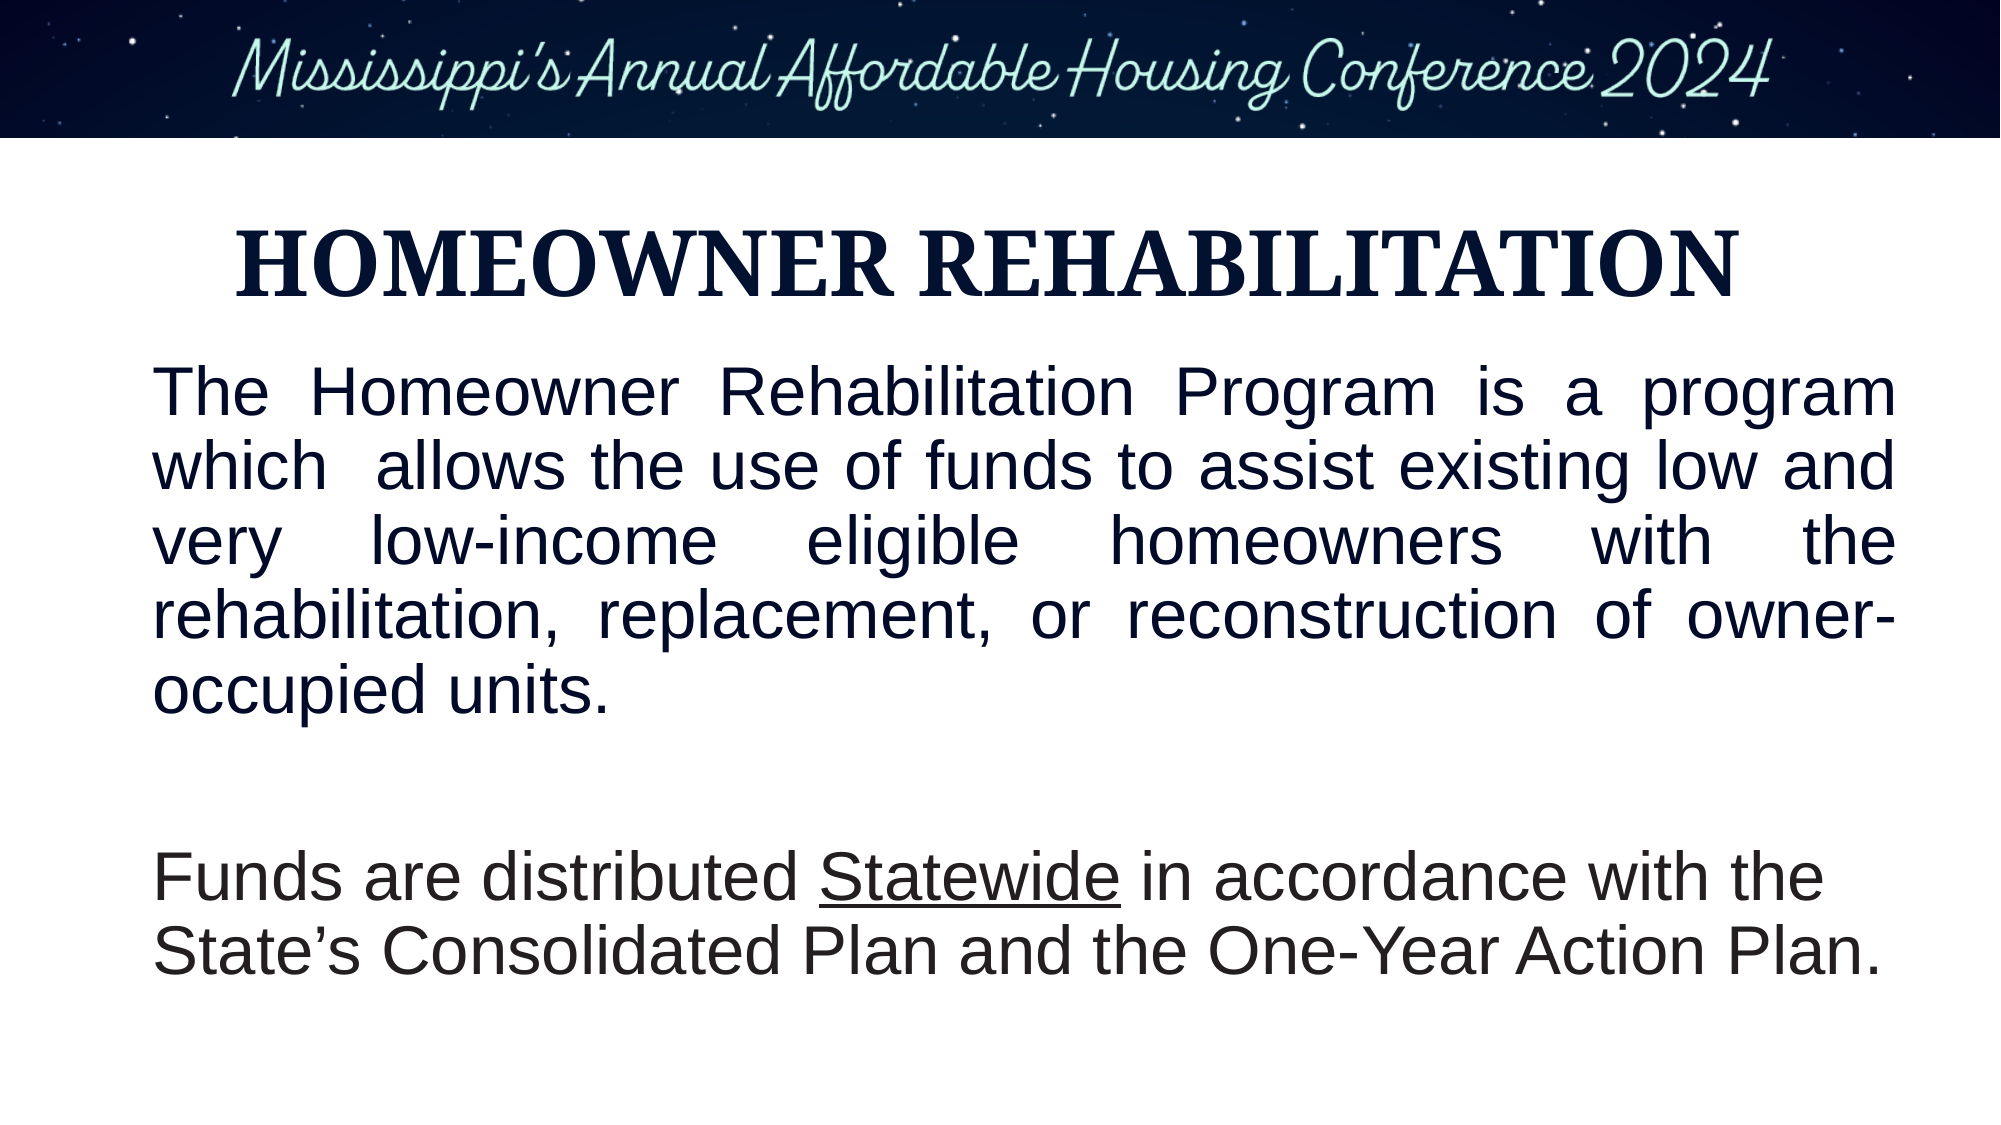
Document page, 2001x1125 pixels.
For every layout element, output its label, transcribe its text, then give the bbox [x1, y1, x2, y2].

title HOMEOWNER REHABILITATION [137, 157, 1863, 348]
list The Homeowner Rehabilitation Program is a program which allows the use of funds to assist existing low and very low-income eligible homeowners with the rehabilitation, replacement, or reconstruction of owner-occupied units. Funds are distributed Statewide in accordance with the State’s Consolidated Plan and the One-Year Action Plan. [137, 348, 1913, 1032]
picture [0, 0, 2000, 138]
